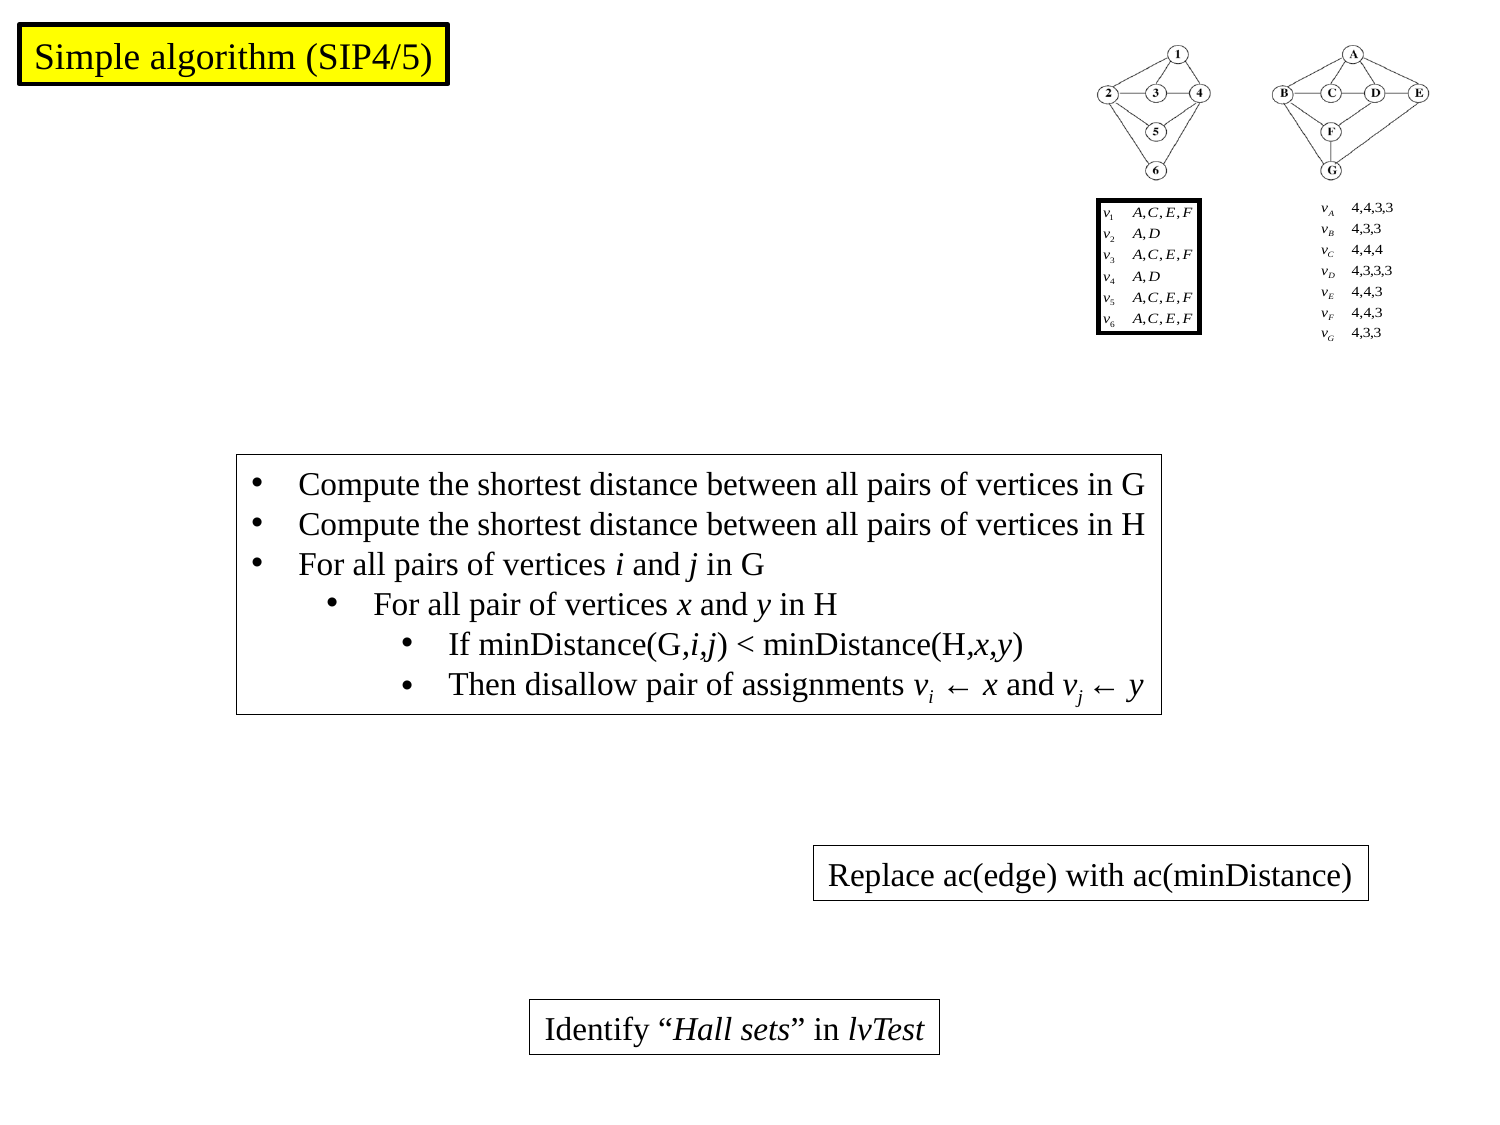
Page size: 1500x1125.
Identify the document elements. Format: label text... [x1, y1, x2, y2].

text_box Compute the shortest distance between all pairs of vertices in G Compute the shortest distance between all pairs of vertices in H For all pairs of vertices i and j in G For all pair of vertices x and y in H If minDistance(G,i,j) < minDistance(H,x,y) Then disallow pair of assignments vi ← x and vj ← y [236, 454, 1162, 715]
text_box [25, 0, 828, 455]
text_box Identify “Hall sets” in lvTest [529, 999, 940, 1055]
text_box Replace ac(edge) with ac(minDistance) [813, 845, 1369, 901]
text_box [1080, 36, 1441, 346]
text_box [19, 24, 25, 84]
